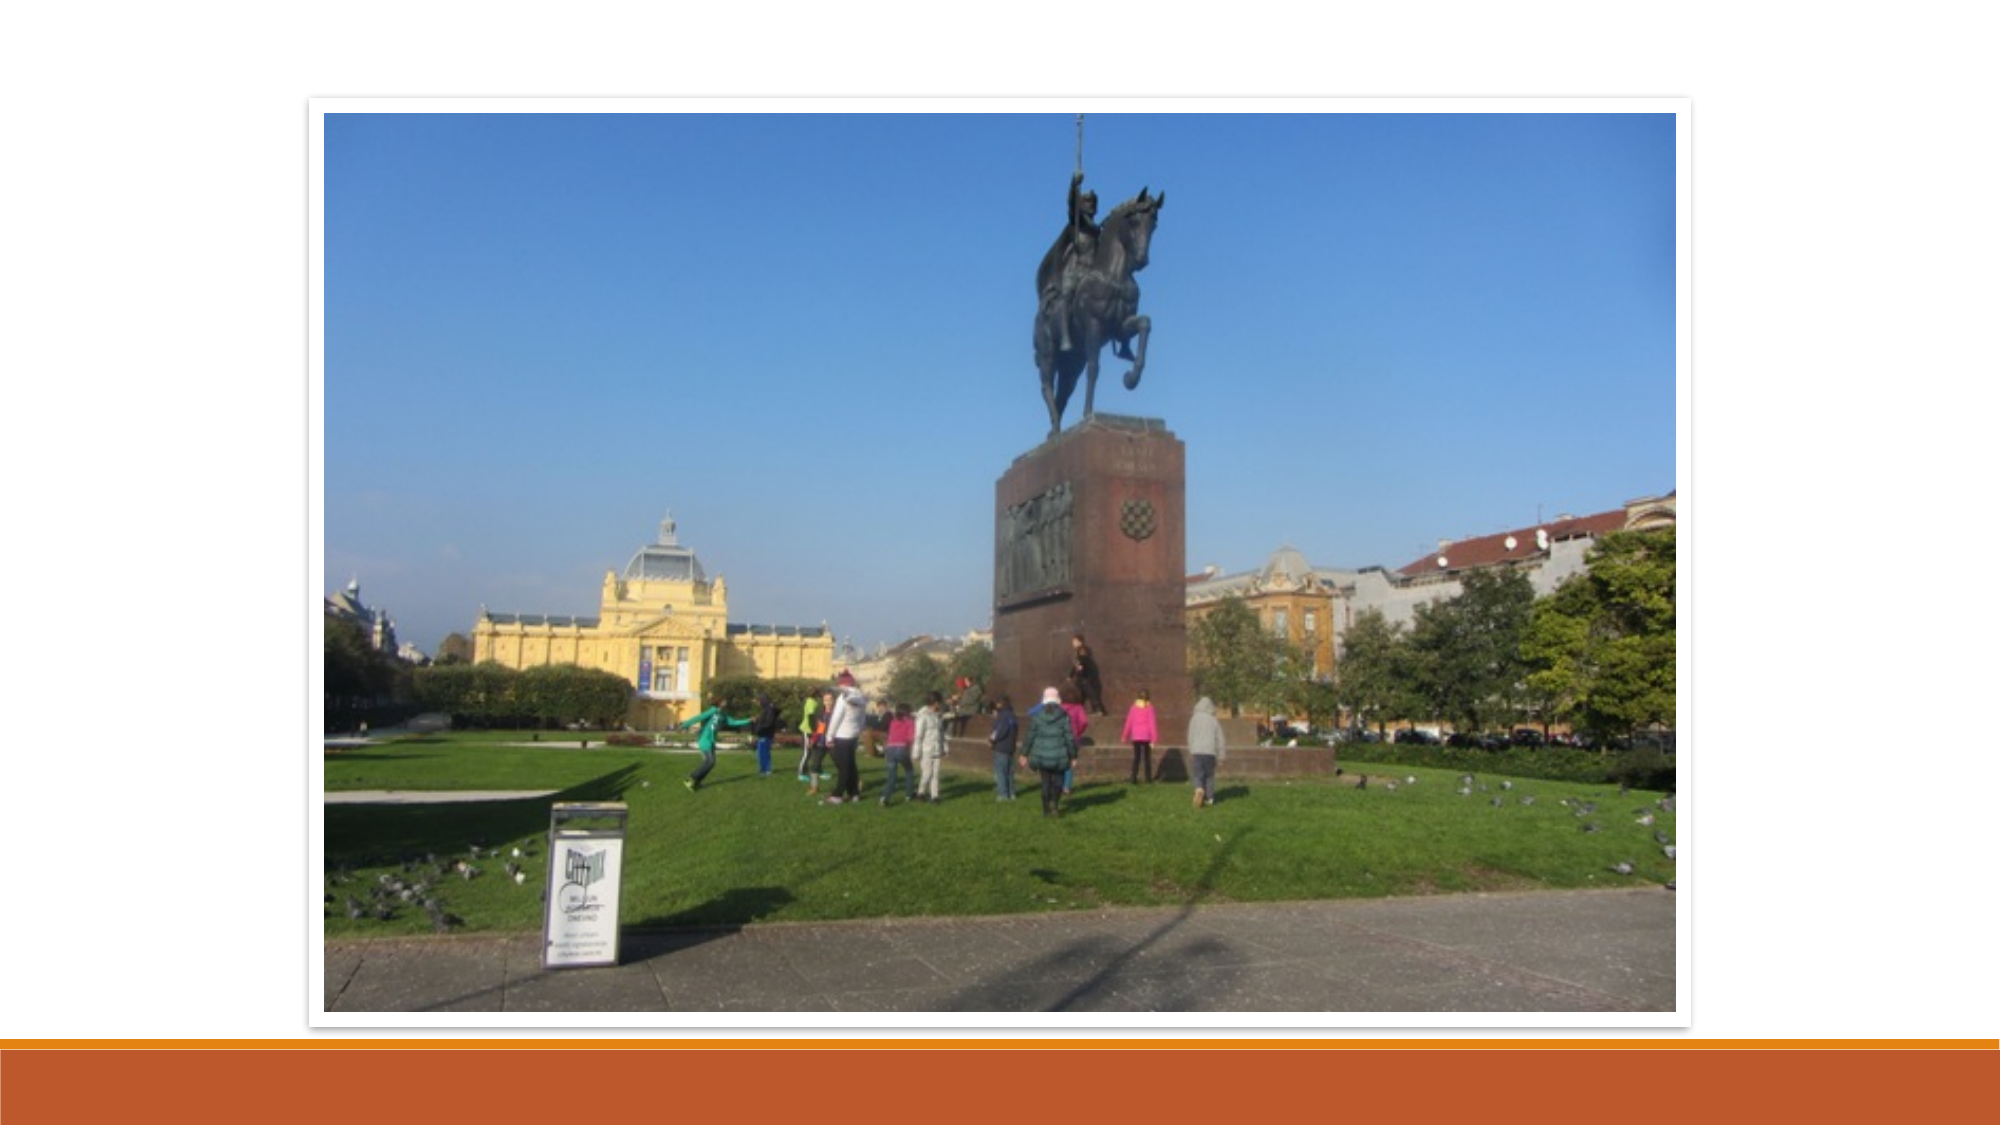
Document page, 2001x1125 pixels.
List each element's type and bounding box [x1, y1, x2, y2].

picture [323, 111, 1677, 1013]
